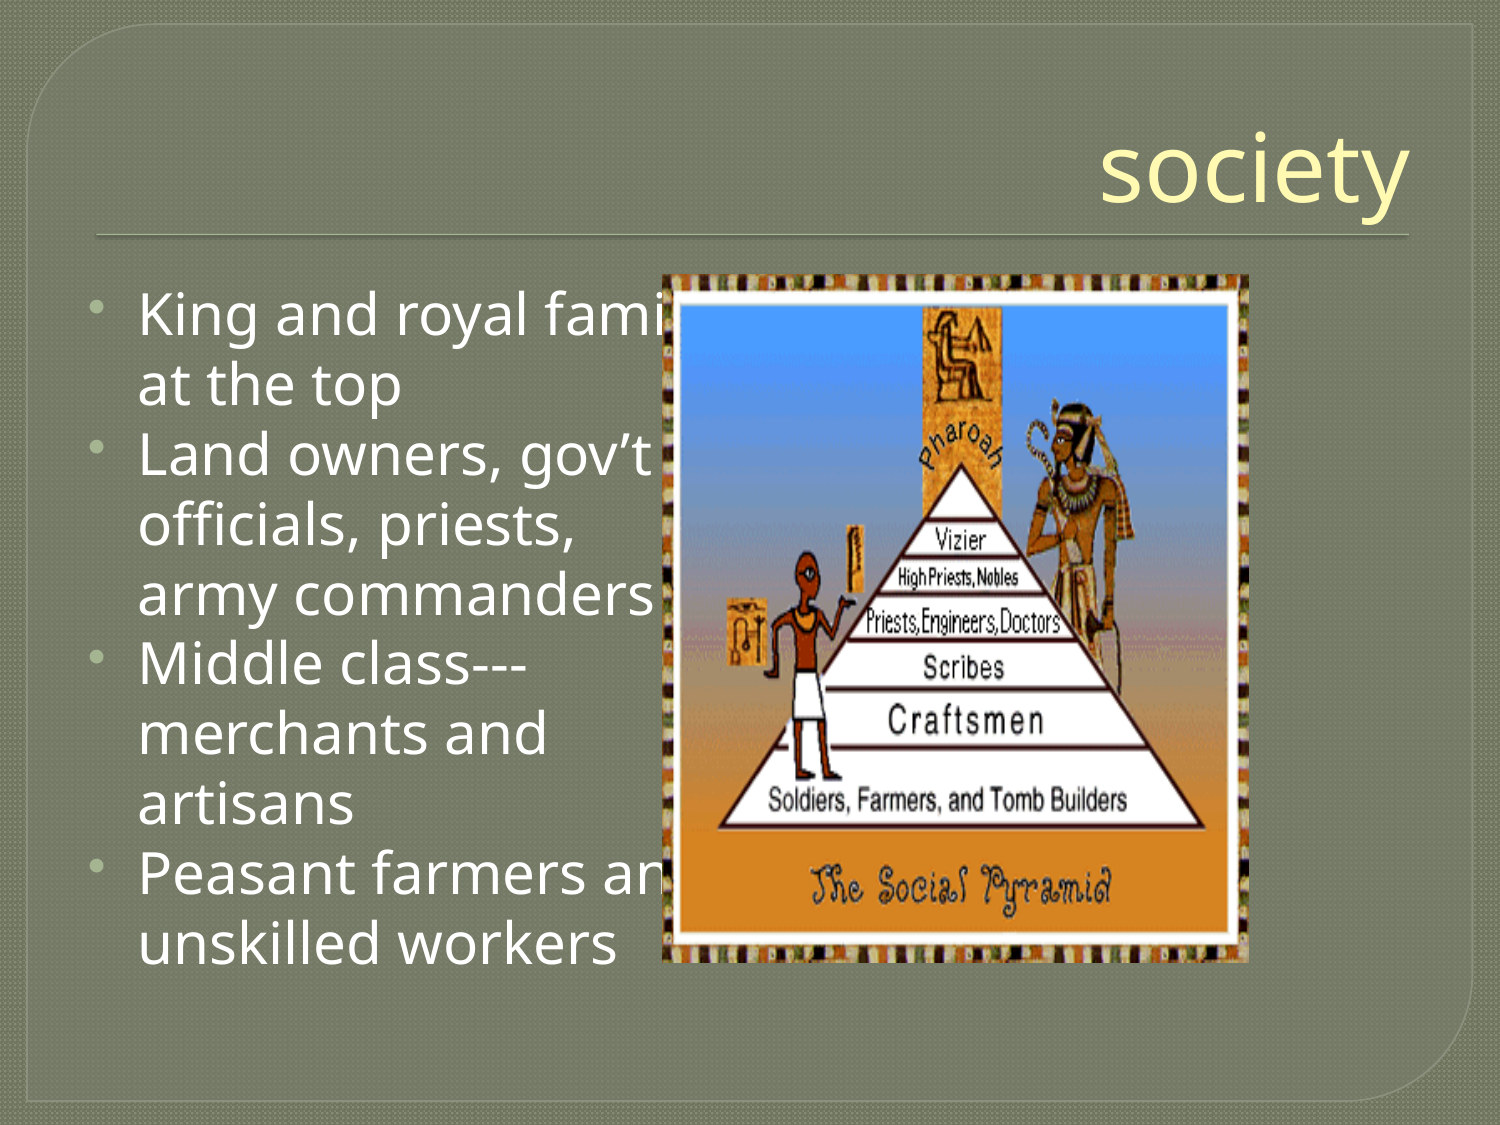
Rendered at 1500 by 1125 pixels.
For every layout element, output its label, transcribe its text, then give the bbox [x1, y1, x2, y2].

list King and royal family at the top Land owners, gov’t officials, priests, army commanders Middle class---merchants and artisans Peasant farmers and unskilled workers [75, 270, 738, 1013]
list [662, 274, 1249, 963]
title society [75, 41, 1425, 230]
